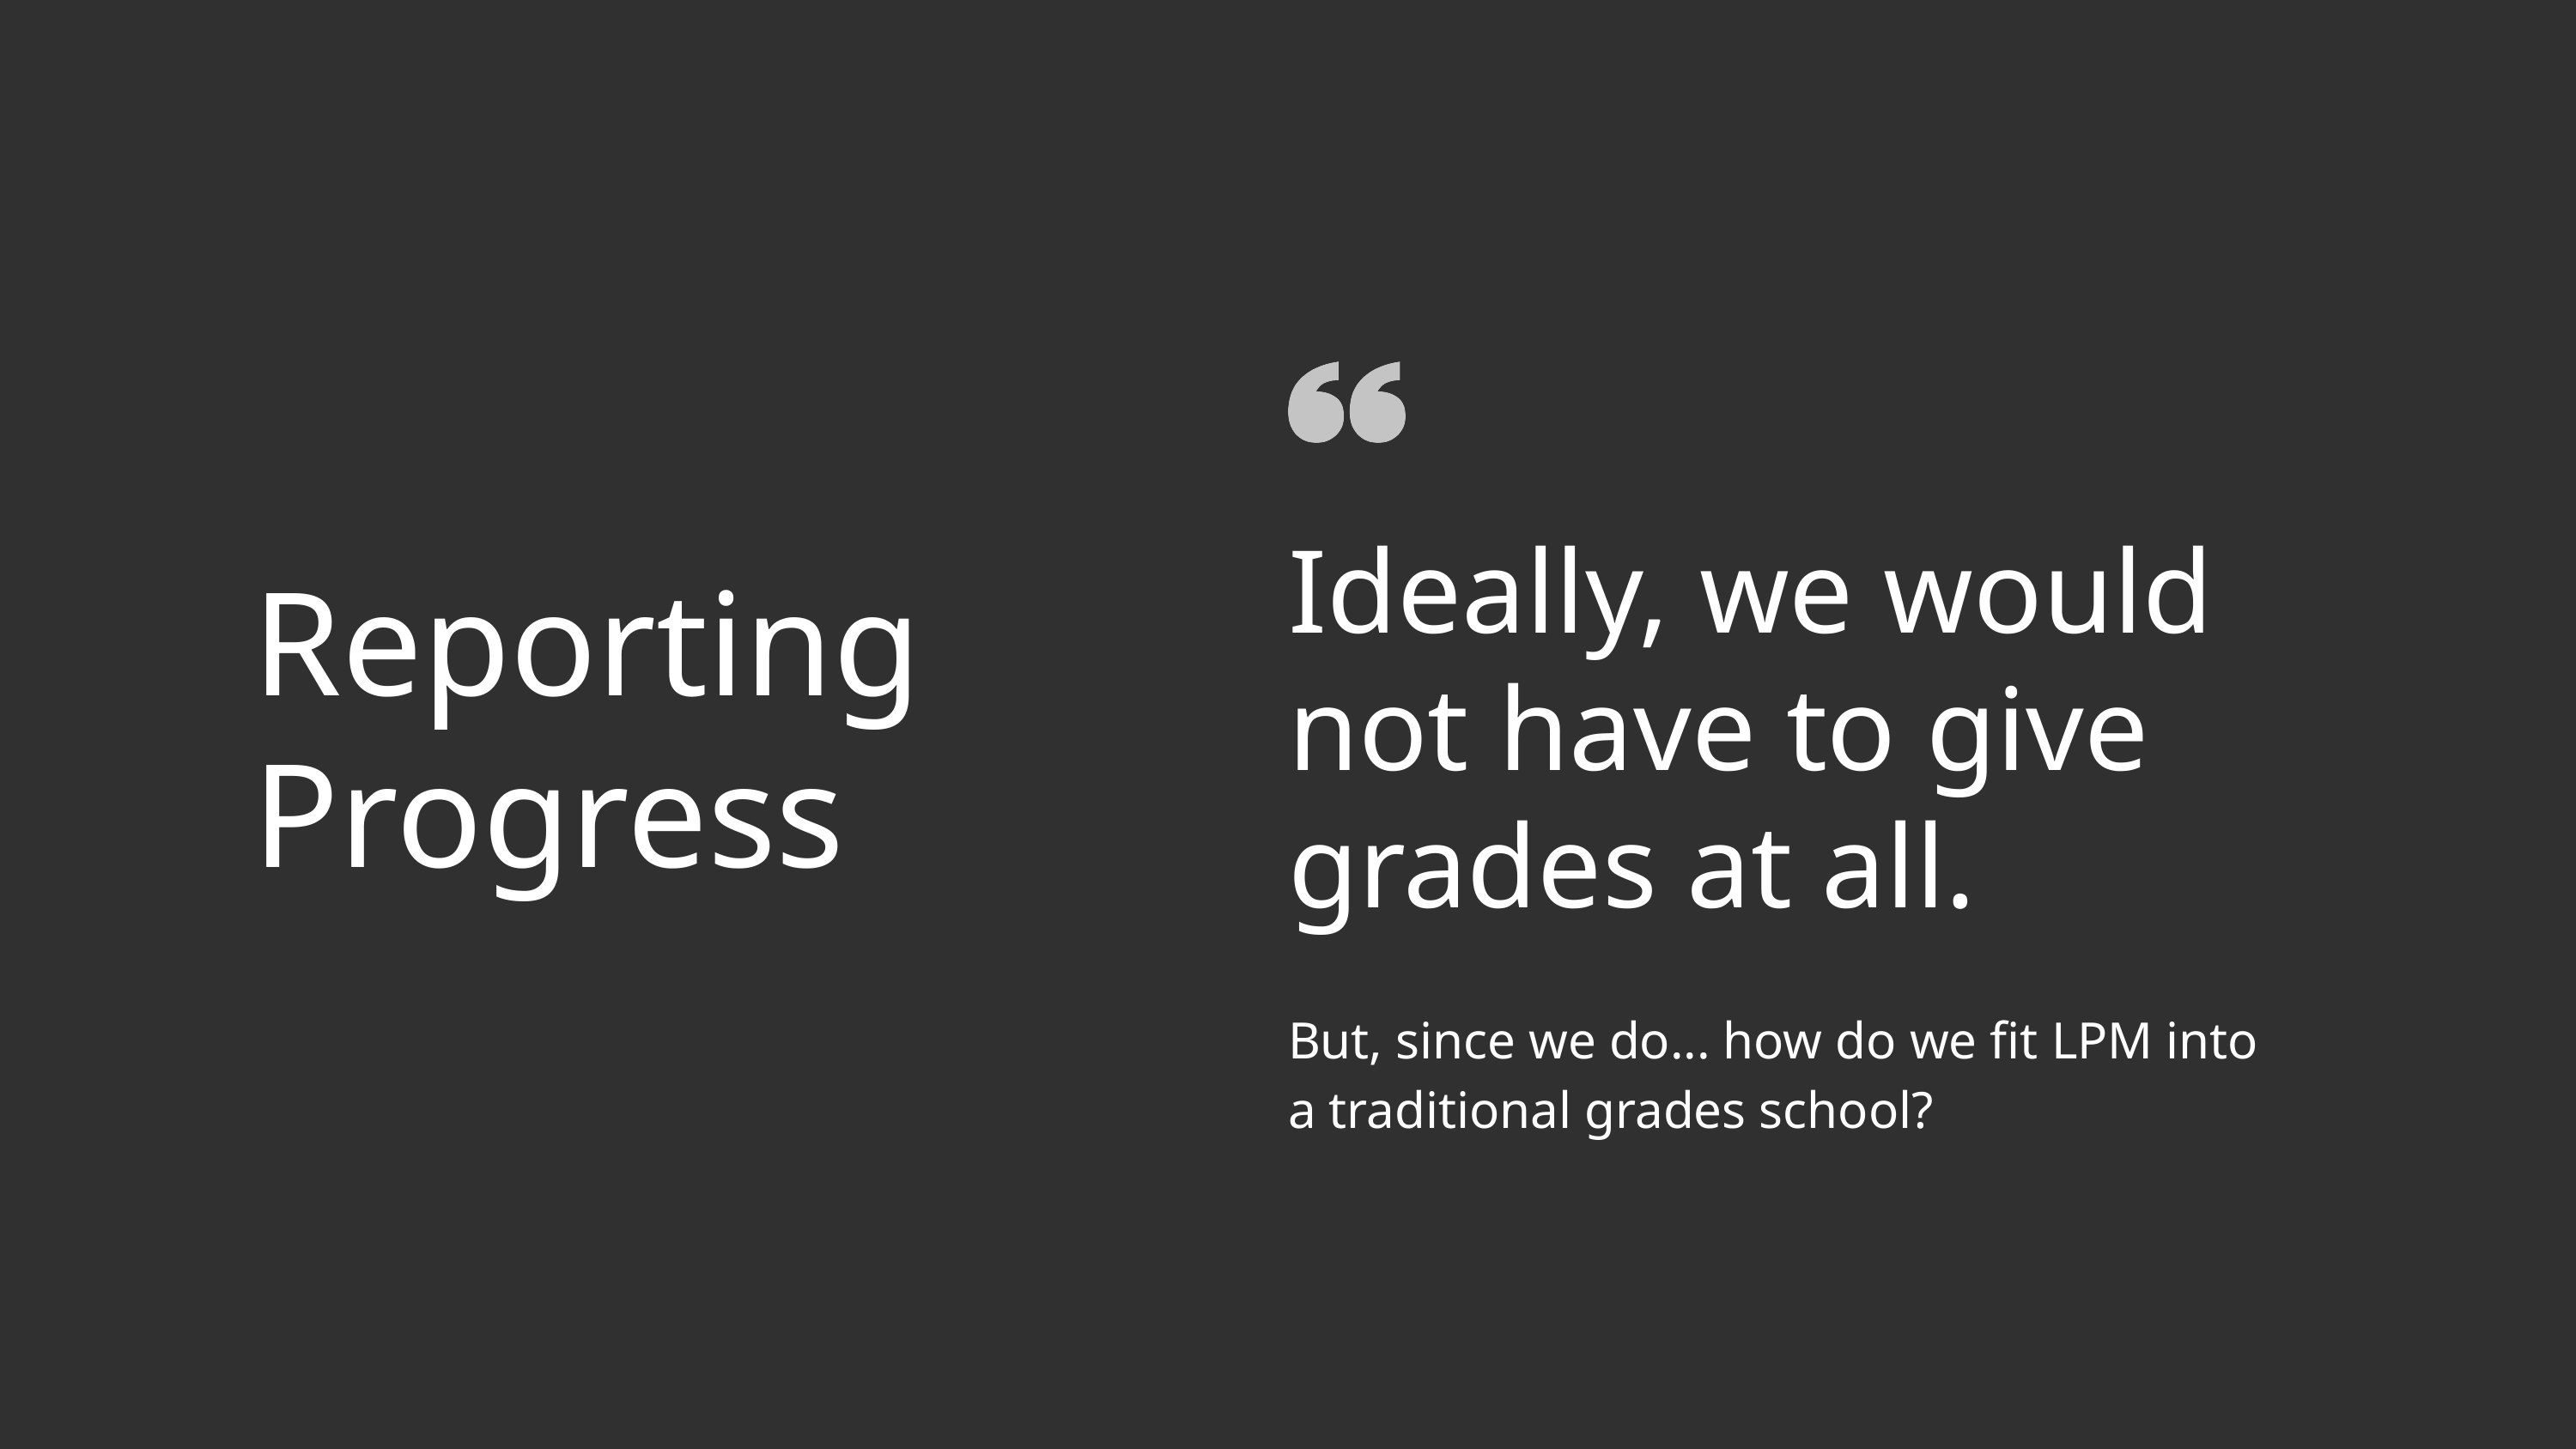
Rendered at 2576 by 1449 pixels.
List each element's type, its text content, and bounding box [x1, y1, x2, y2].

text_box Ideally, we would not have to give grades at all. [1287, 518, 2379, 931]
text_box But, since we do... how do we fit LPM into a traditional grades school? [1288, 998, 2270, 1139]
picture [1287, 361, 1406, 443]
text_box Reporting Progress [252, 552, 1133, 896]
